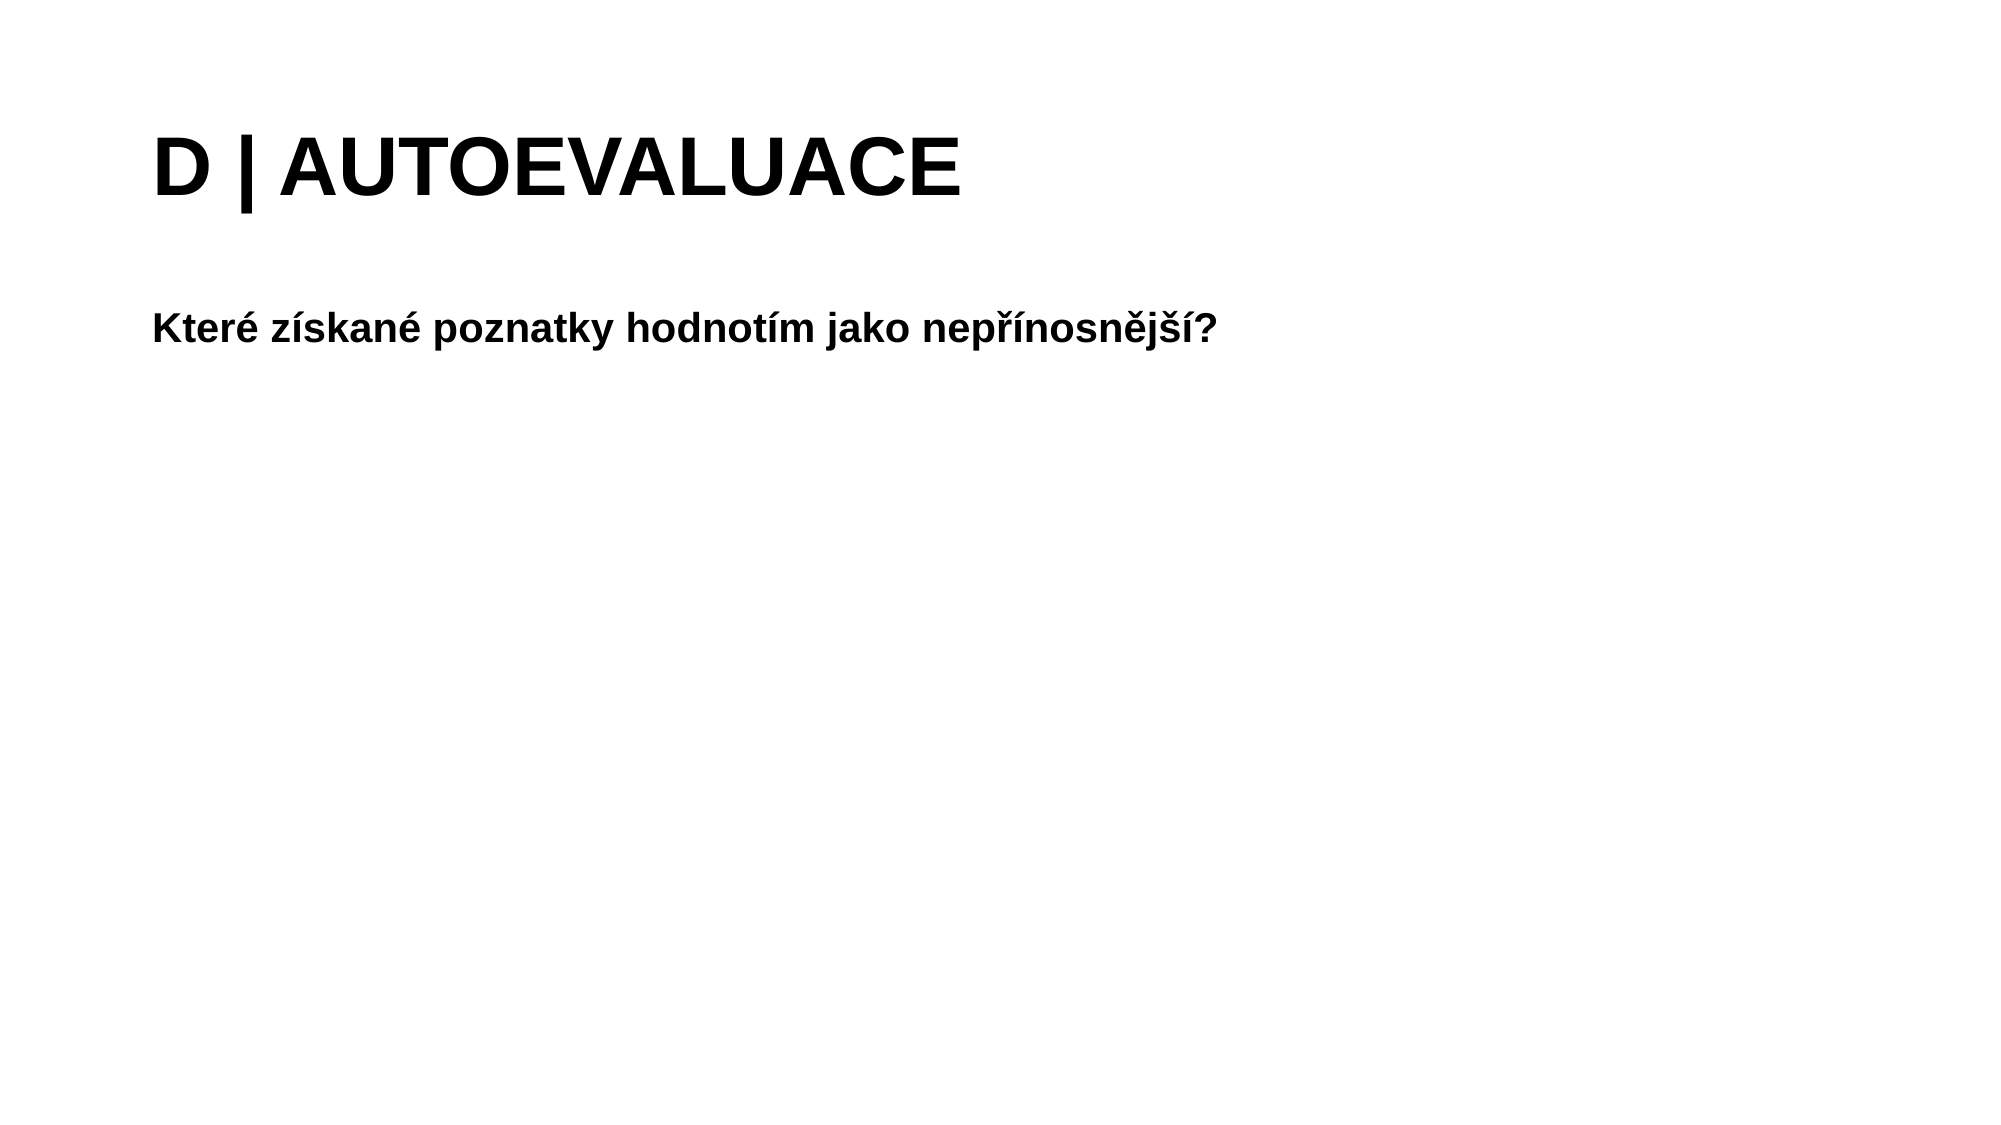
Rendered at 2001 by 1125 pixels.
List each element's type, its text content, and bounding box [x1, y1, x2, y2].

text_box Které získané poznatky hodnotím jako nepřínosnější? [137, 299, 1863, 1014]
text_box D | AUTOEVALUACE [137, 59, 1863, 278]
